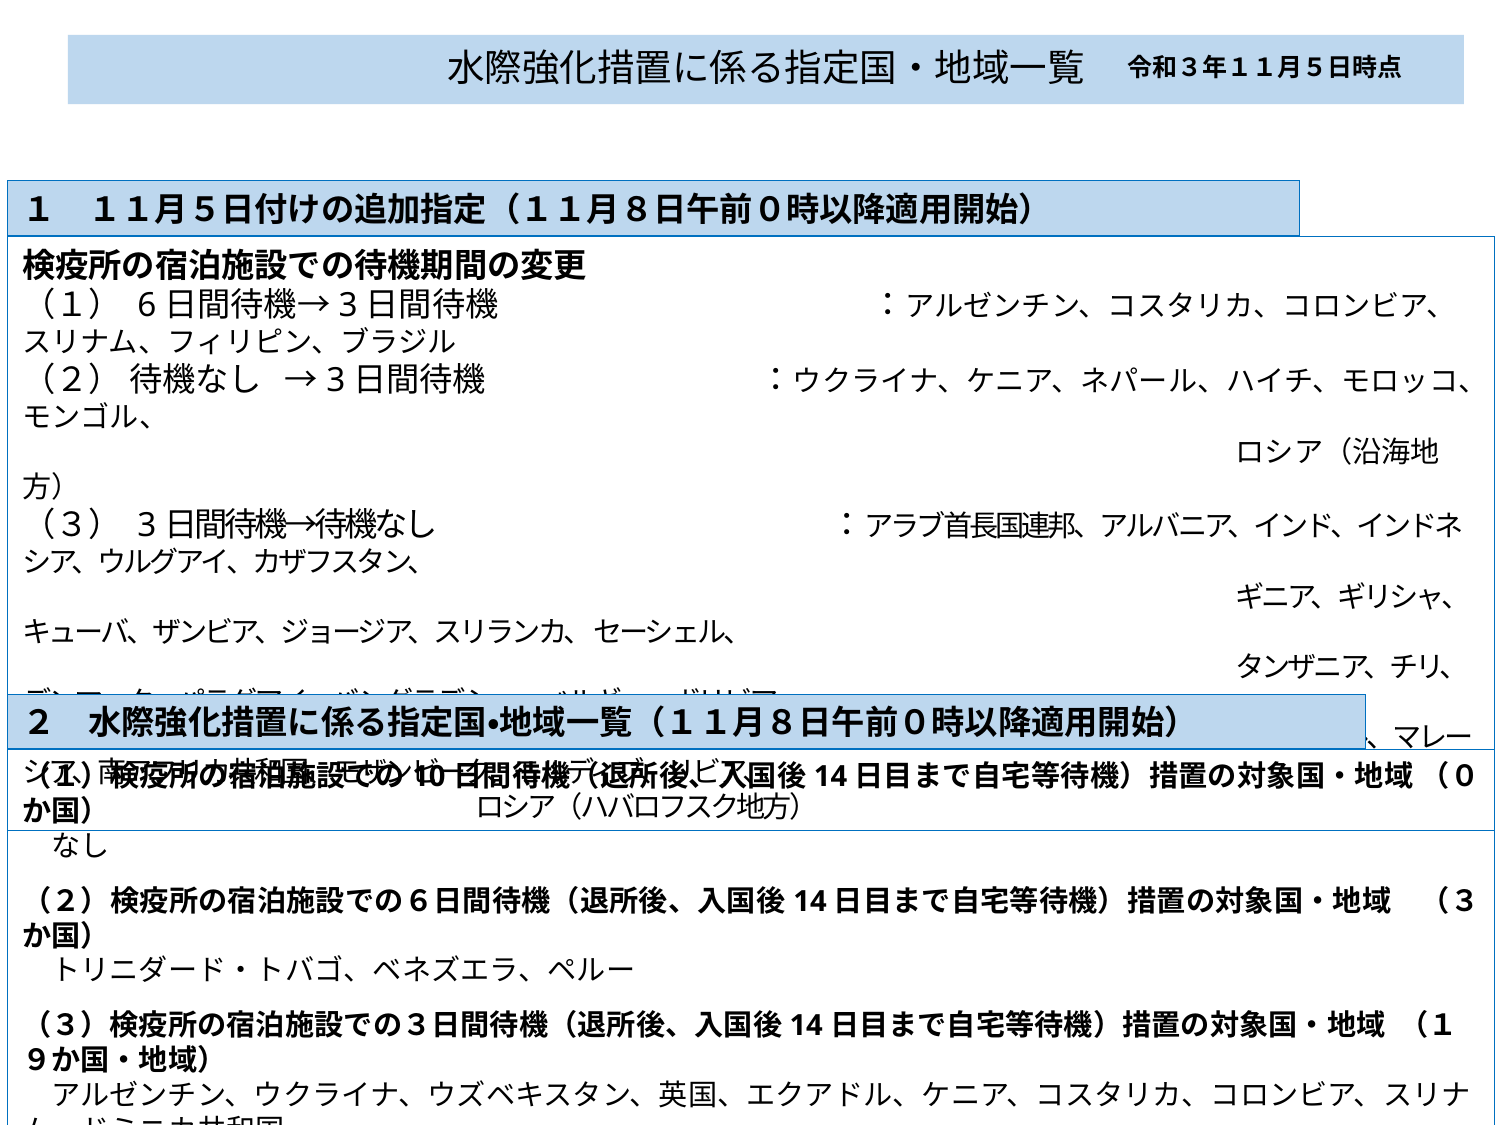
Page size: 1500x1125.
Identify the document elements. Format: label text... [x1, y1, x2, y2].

text_box ２ 水際強化措置に係る指定国・地域一覧（１１月８日午前０時以降適用開始） [7, 694, 1366, 749]
text_box 水際強化措置に係る指定国・地域一覧 [67, 34, 1464, 105]
text_box １ １１月５日付けの追加指定（１１月８日午前０時以降適用開始） [7, 180, 1300, 236]
text_box （１）検疫所の宿泊施設での10日間待機（退所後、入国後14日目まで自宅等待機）措置の対象国・地域 （０か国） なし （２）検疫所の宿泊施設での６日間待機（退所後、入国後14日目まで自宅等待機）措置の対象国・地域 （３か国） トリニダード・トバゴ、ベネズエラ、ペルー （３）検疫所の宿泊施設での３日間待機（退所後、入国後14日目まで自宅等待機）措置の対象国・地域 （１９か国・地域） アルゼンチン、ウクライナ、ウズベキスタン、英国、エクアドル、ケニア、コスタリカ、コロンビア、スリナム、ドミニカ共和国、 トルコ、ネパール、ハイチ、パキスタン、フィリピン、ブラジル、モロッコ、モンゴル、ロシア（沿海地方、モスクワ市） [7, 831, 1495, 1125]
text_box 検疫所の宿泊施設での待機期間の変更 （１） 6日間待機→3日間待機 ：アルゼンチン、コスタリカ、コロンビア、スリナム、フィリピン、ブラジル （２） 待機なし →3日間待機 ：ウクライナ、ケニア、ネパール、ハイチ、モロッコ、モンゴル、 ロシア（沿海地方） （３） 3日間待機→待機なし ：アラブ首長国連邦、アルバニア、インド、インドネシア、ウルグアイ、カザフスタン、 ギニア、ギリシャ、キューバ、ザンビア、ジョージア、スリランカ、 セーシェル、 タンザニア、チリ、デンマーク、パラグアイ、バングラデシュ、ベルギー、ボリビア、 ポルトガル、マレーシア、南アフリカ共和国、モザンビーク、モルディブ、リビア、 ロシア（ハバロフスク地方） [7, 236, 1495, 831]
text_box 令和３年１１月５日時点 [1112, 43, 1269, 89]
text_box [1269, 39, 1475, 100]
